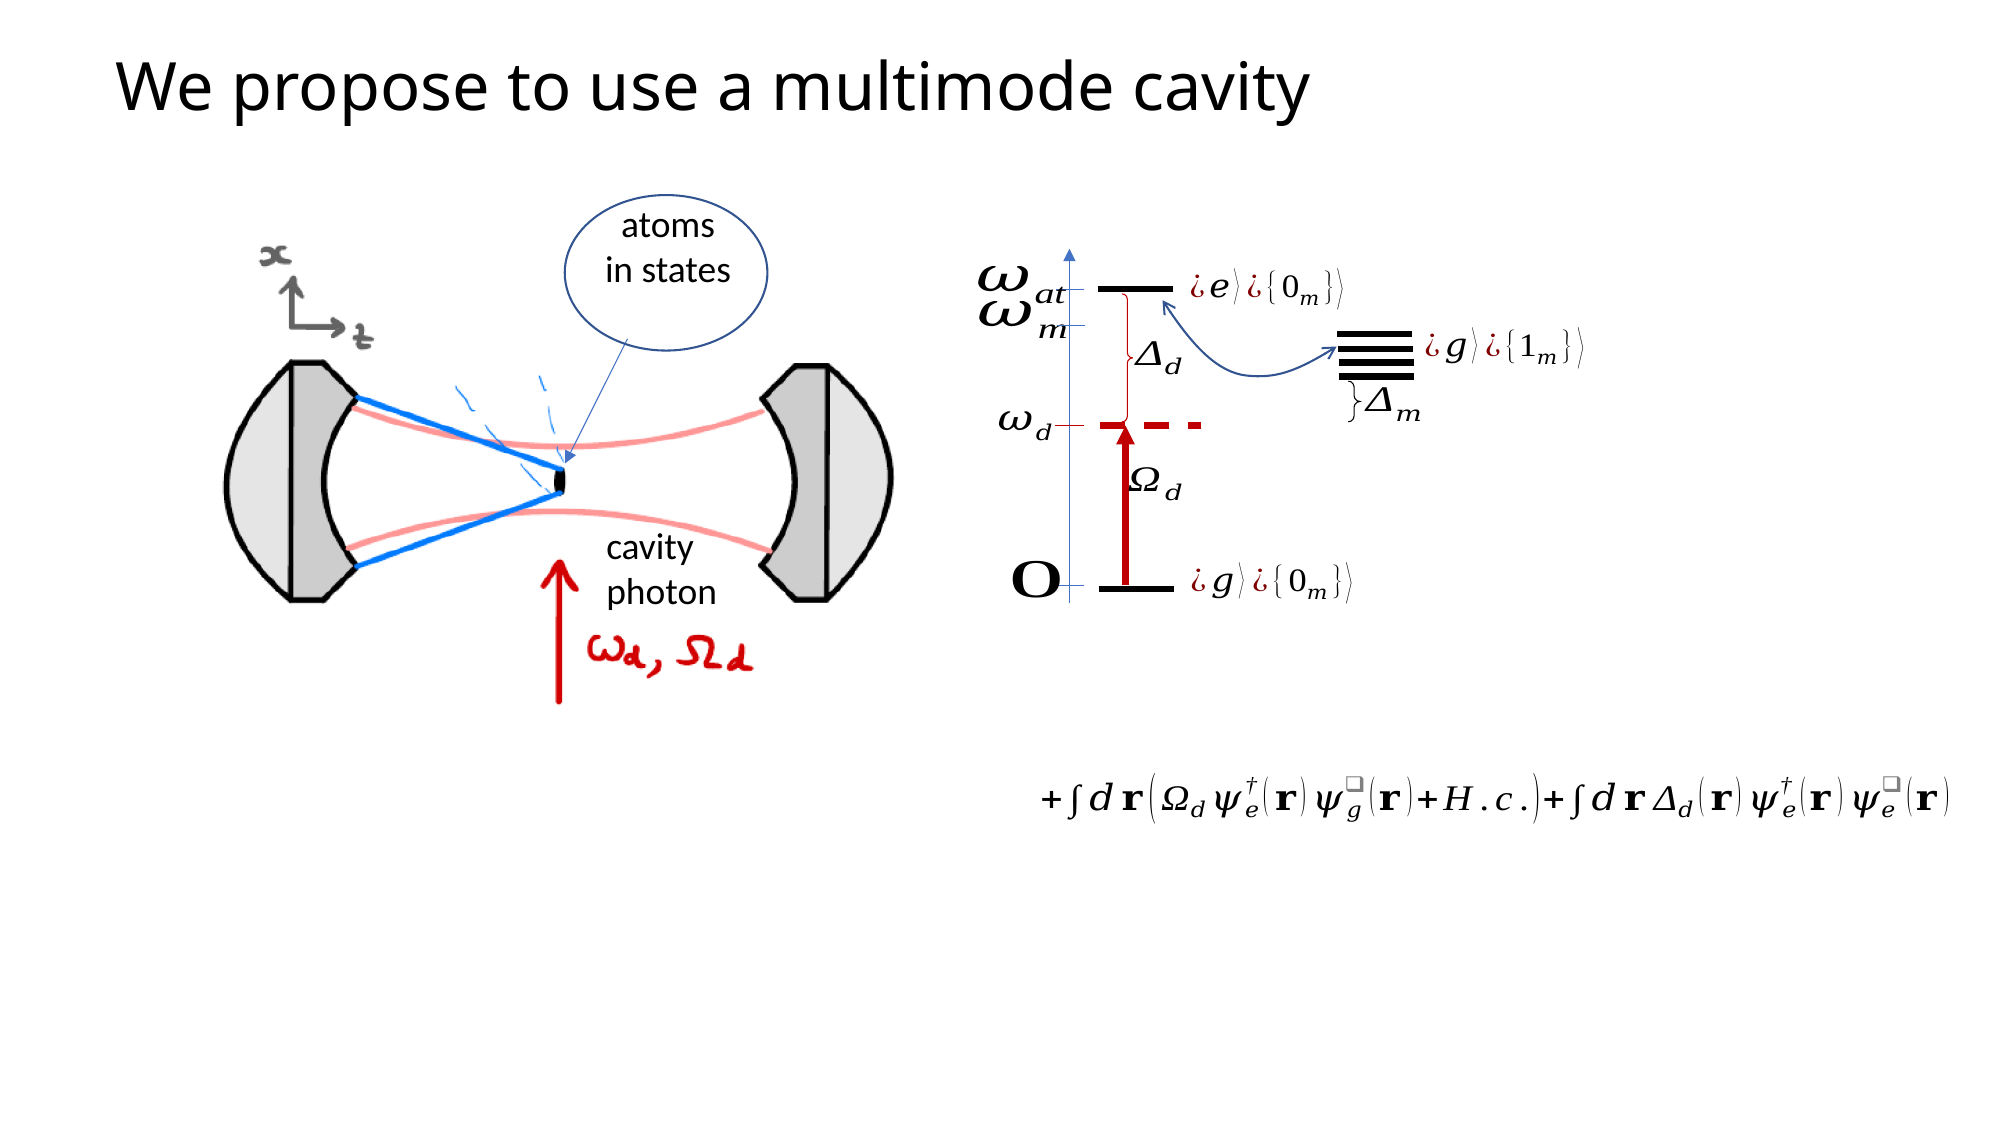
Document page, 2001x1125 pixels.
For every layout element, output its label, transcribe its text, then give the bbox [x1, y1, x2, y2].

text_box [997, 293, 1201, 586]
title We propose to use a multimode cavity [100, 92, 1335, 310]
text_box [564, 338, 628, 464]
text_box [0, 218, 923, 730]
text_box [592, 194, 740, 218]
text_box [1201, 310, 1337, 378]
text_box [1348, 380, 1362, 423]
